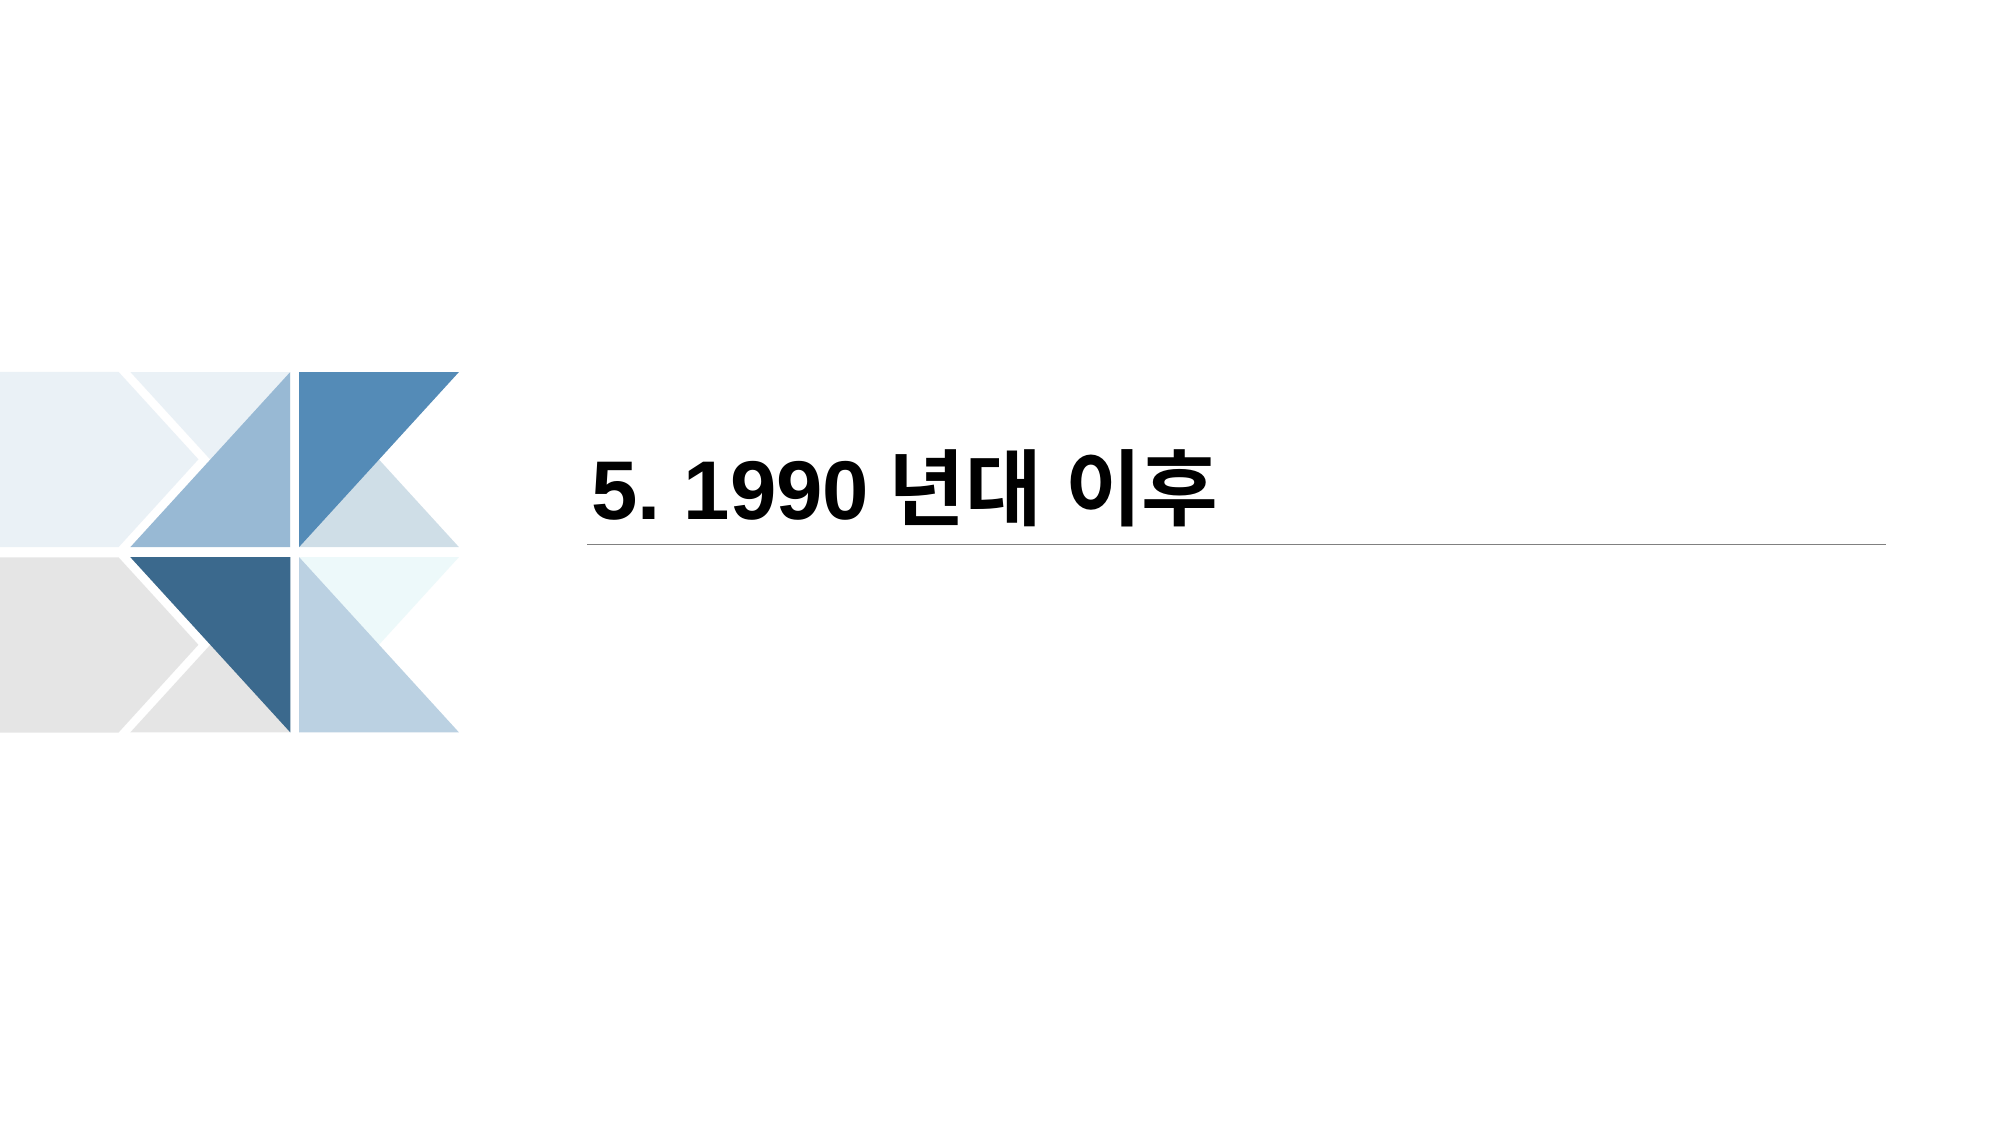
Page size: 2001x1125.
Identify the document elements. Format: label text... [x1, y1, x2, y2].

title 5. 1990년대 이후 [576, 437, 1890, 545]
